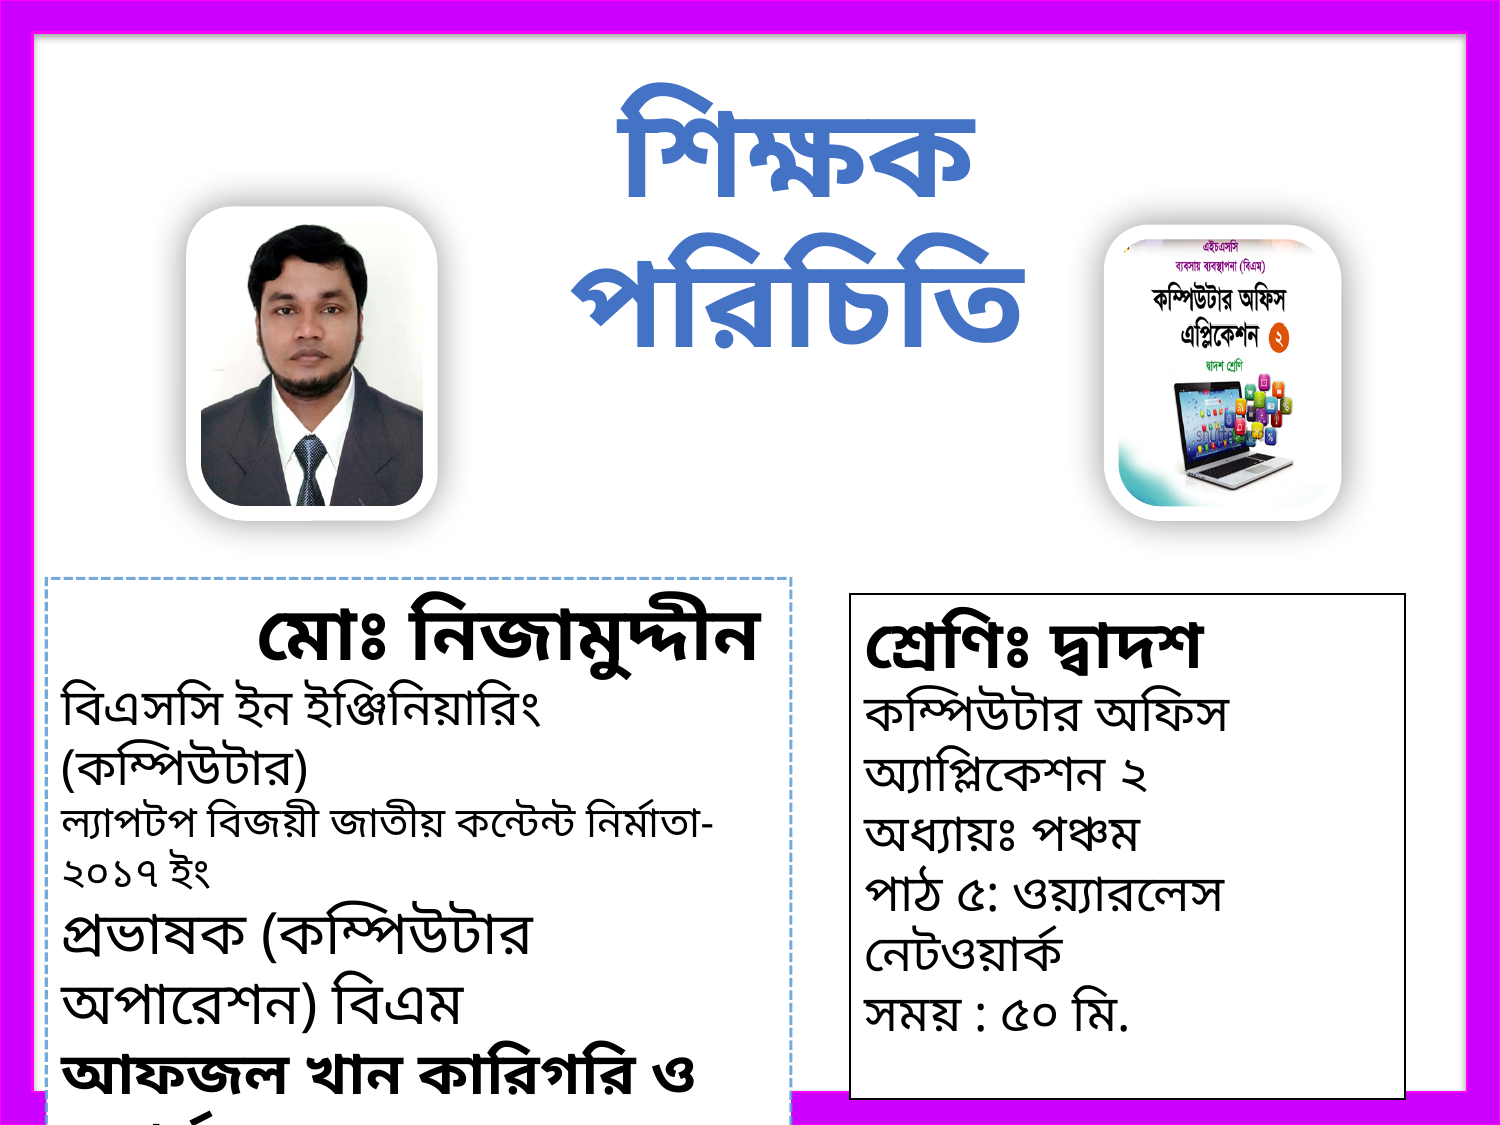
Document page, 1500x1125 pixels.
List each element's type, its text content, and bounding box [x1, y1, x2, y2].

picture [1111, 231, 1335, 514]
text_box [0, 0, 1500, 1125]
text_box শিক্ষক পরিচিতি [425, 65, 1169, 380]
text_box মোঃ নিজামুদ্দীন বিএসসি ইন ইঞ্জিনিয়ারিং (কম্পিউটার) ল্যাপটপ বিজয়ী জাতীয় কন্টেন্ট নির্মাতা-২০১৭ ইং প্রভাষক (কম্পিউটার অপারেশন) বিএম আফজল খান কারিগরি ও কমার্স কলেজ মোবাইল : 01827590464 nijam_cse@yahoo.com [45, 577, 792, 1125]
text_box শ্রেণিঃ দ্বাদশ কম্পিউটার অফিস অ্যাপ্লিকেশন ২ অধ্যায়ঃ পঞ্চম পাঠ ৫: ওয়্যারলেস নেটওয়ার্ক সময় : ৫০ মি. [849, 593, 1406, 1100]
picture [193, 213, 431, 514]
